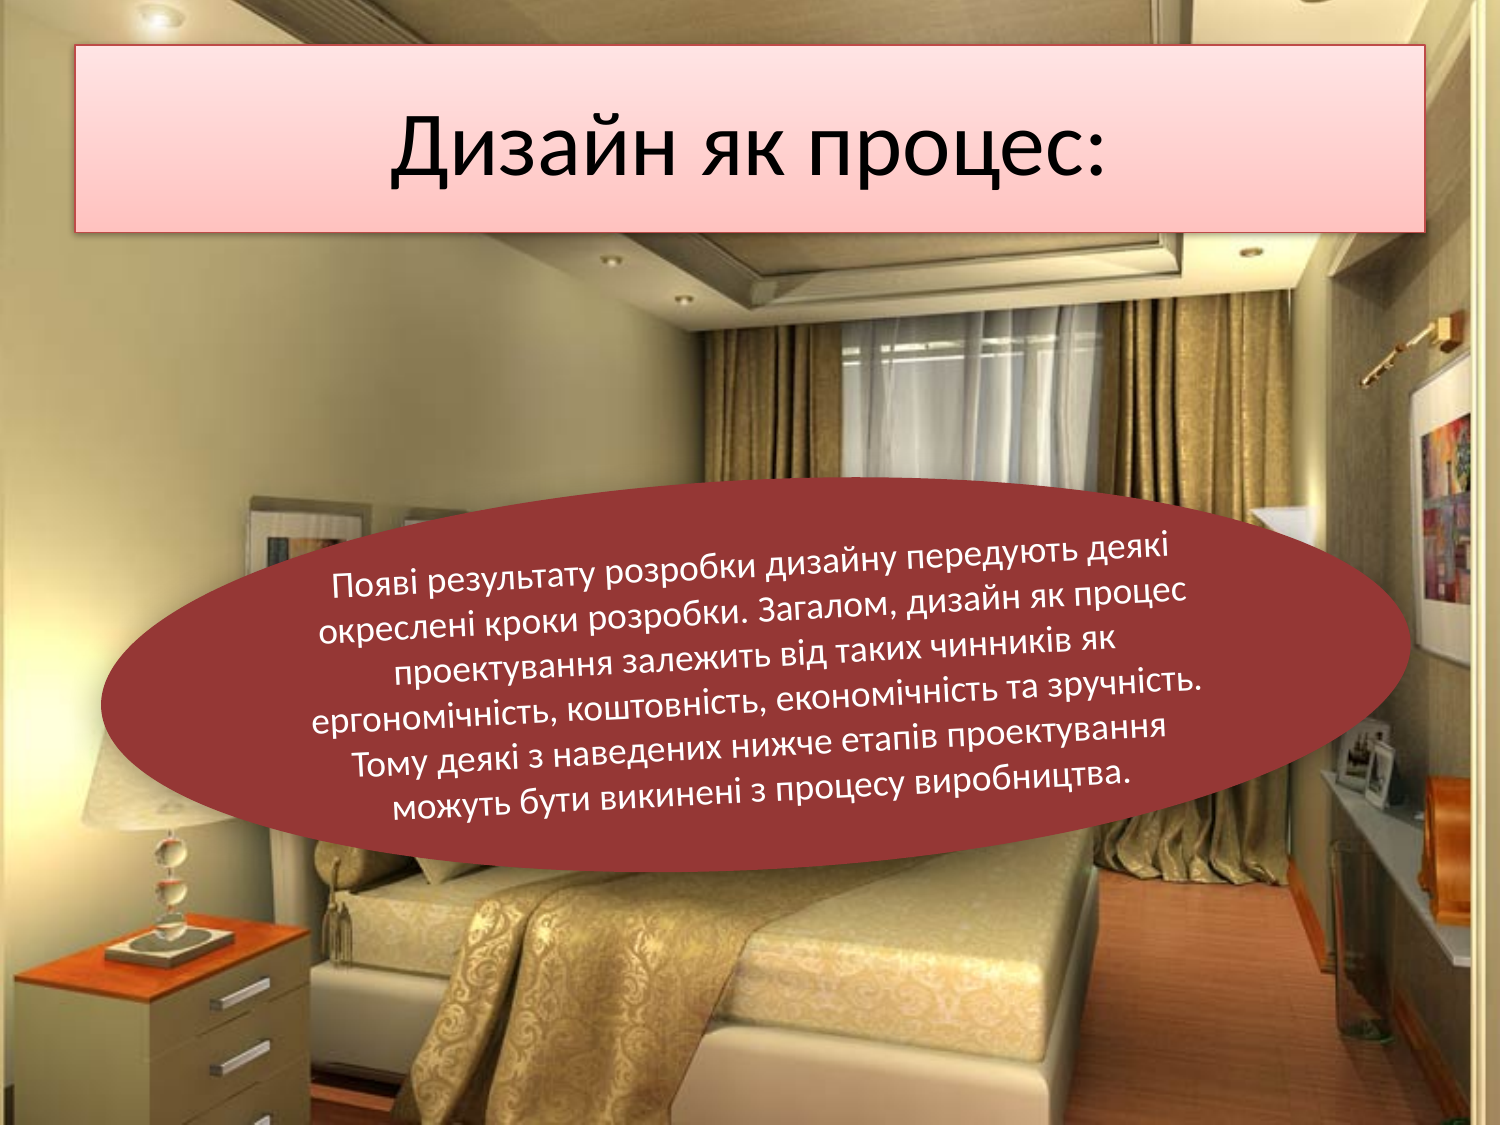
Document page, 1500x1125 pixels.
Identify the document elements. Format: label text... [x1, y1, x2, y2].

text_box Появі результату розробки дизайну передують деякі окреслені кроки розробки. Загалом, дизайн як процес проектування залежить від таких чинників як ергономічність, коштовність, економічність та зручність. Тому деякі з наведених нижче етапів проектування можуть бути викинені з процесу виробництва. [98, 475, 1413, 875]
title Дизайн як процес: [74, 44, 1426, 233]
picture [0, 0, 1500, 1125]
